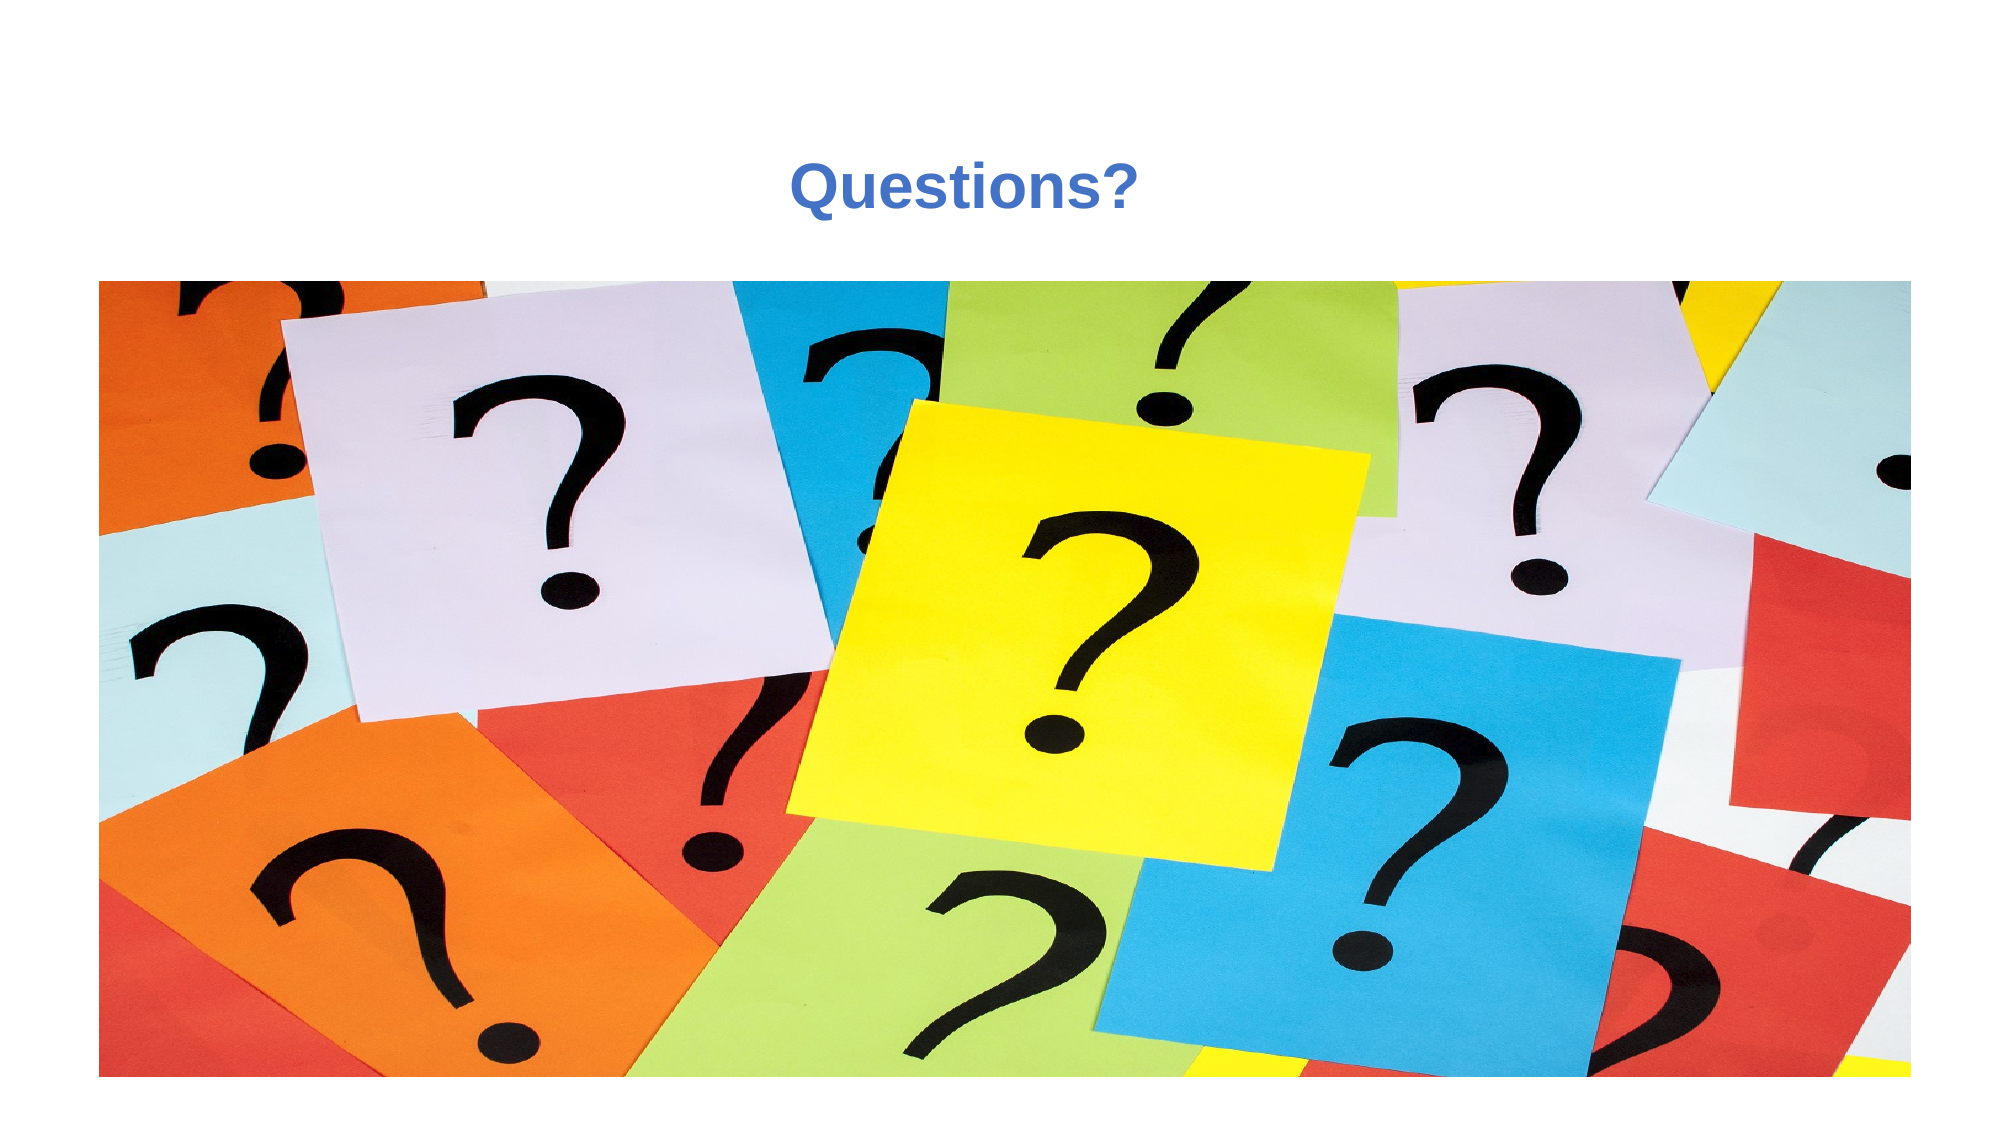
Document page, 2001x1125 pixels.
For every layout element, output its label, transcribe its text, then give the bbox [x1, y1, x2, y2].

list Questions? [99, 21, 1830, 232]
picture [99, 281, 1911, 1078]
